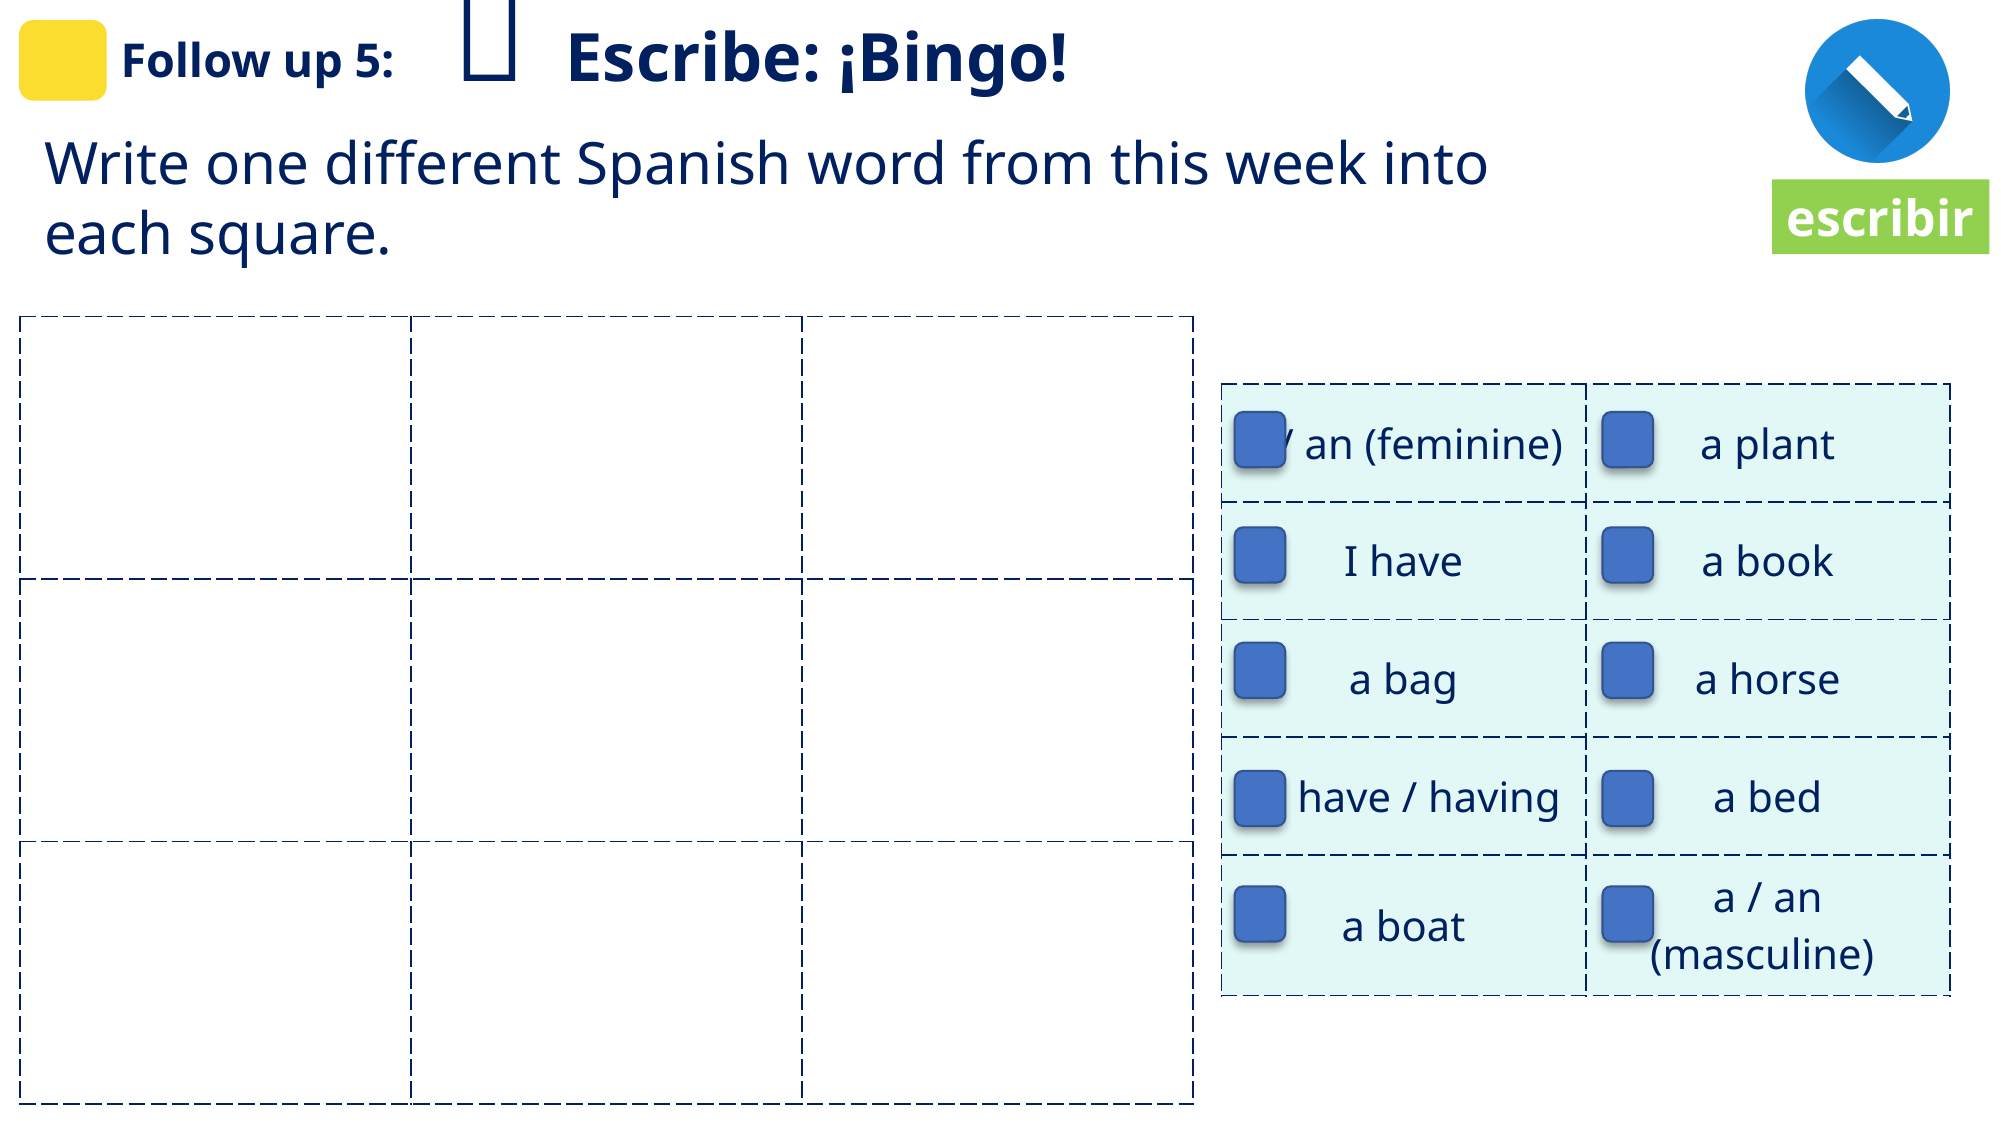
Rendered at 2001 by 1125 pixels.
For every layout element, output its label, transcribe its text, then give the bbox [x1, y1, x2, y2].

text_box Escribe: ¡Bingo! [615, 7, 1286, 103]
table_header [411, 317, 802, 579]
table_cell [20, 579, 411, 841]
text_box [1233, 769, 1287, 828]
text_box [1233, 641, 1287, 700]
table_cell a book [1586, 502, 1950, 619]
text_box [1601, 410, 1655, 469]
table_header [20, 317, 411, 579]
table_cell I have [1222, 502, 1586, 619]
table_cell [802, 579, 1193, 841]
table_cell [20, 841, 411, 1104]
text_box [1601, 641, 1655, 700]
table_header a / an (feminine) [1222, 384, 1586, 502]
table_cell a bed [1586, 737, 1950, 855]
text_box [20, 21, 106, 100]
table_cell a boat [1222, 855, 1586, 995]
table_cell a / an (masculine) [1586, 855, 1950, 995]
picture [1805, 19, 1950, 163]
table_cell [802, 841, 1193, 1104]
text_box [1233, 410, 1287, 469]
table_cell a bag [1222, 619, 1586, 737]
text_box [1601, 885, 1655, 943]
table_cell [411, 841, 802, 1104]
table_header [802, 317, 1193, 579]
table_header a plant [1586, 384, 1950, 502]
title Follow up 5: [105, 14, 437, 110]
text_box [1233, 526, 1287, 584]
text_box  [437, 0, 615, 115]
text_box escribir [1772, 179, 1990, 255]
text_box [1601, 769, 1655, 828]
table_cell [411, 579, 802, 841]
text_box [1233, 885, 1287, 943]
table_cell to have / having [1222, 737, 1586, 855]
text_box Write one different Spanish word from this week into each square. [29, 118, 1626, 274]
table_cell a horse [1586, 619, 1950, 737]
text_box [1601, 526, 1655, 584]
